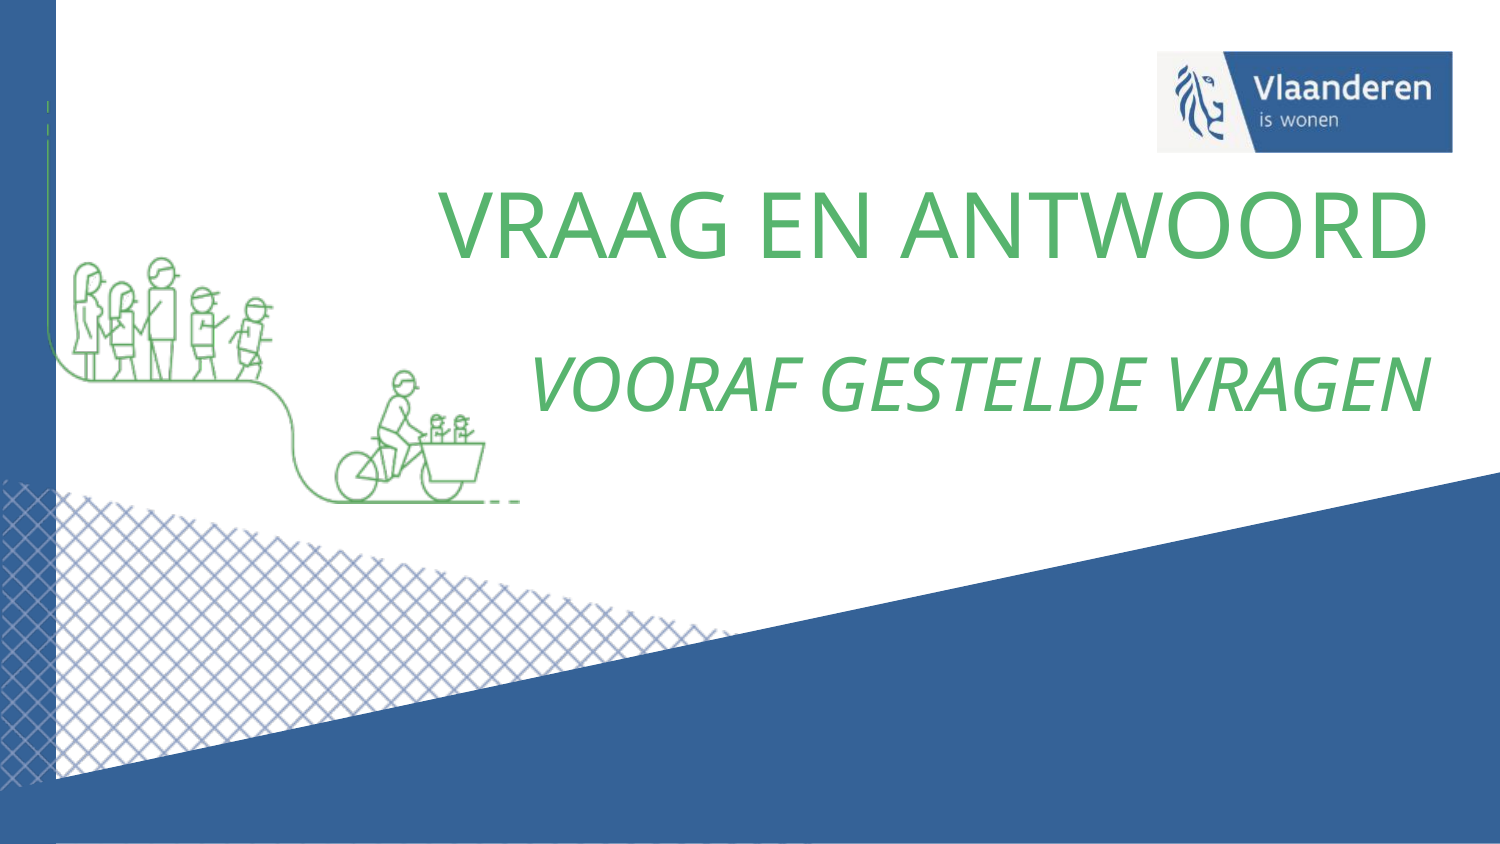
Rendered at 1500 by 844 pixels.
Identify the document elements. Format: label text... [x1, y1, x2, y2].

picture [1157, 51, 1453, 153]
picture [47, 101, 520, 504]
title VRAAG EN ANTWOORD vooraf gestelde vragen [260, 118, 1448, 606]
